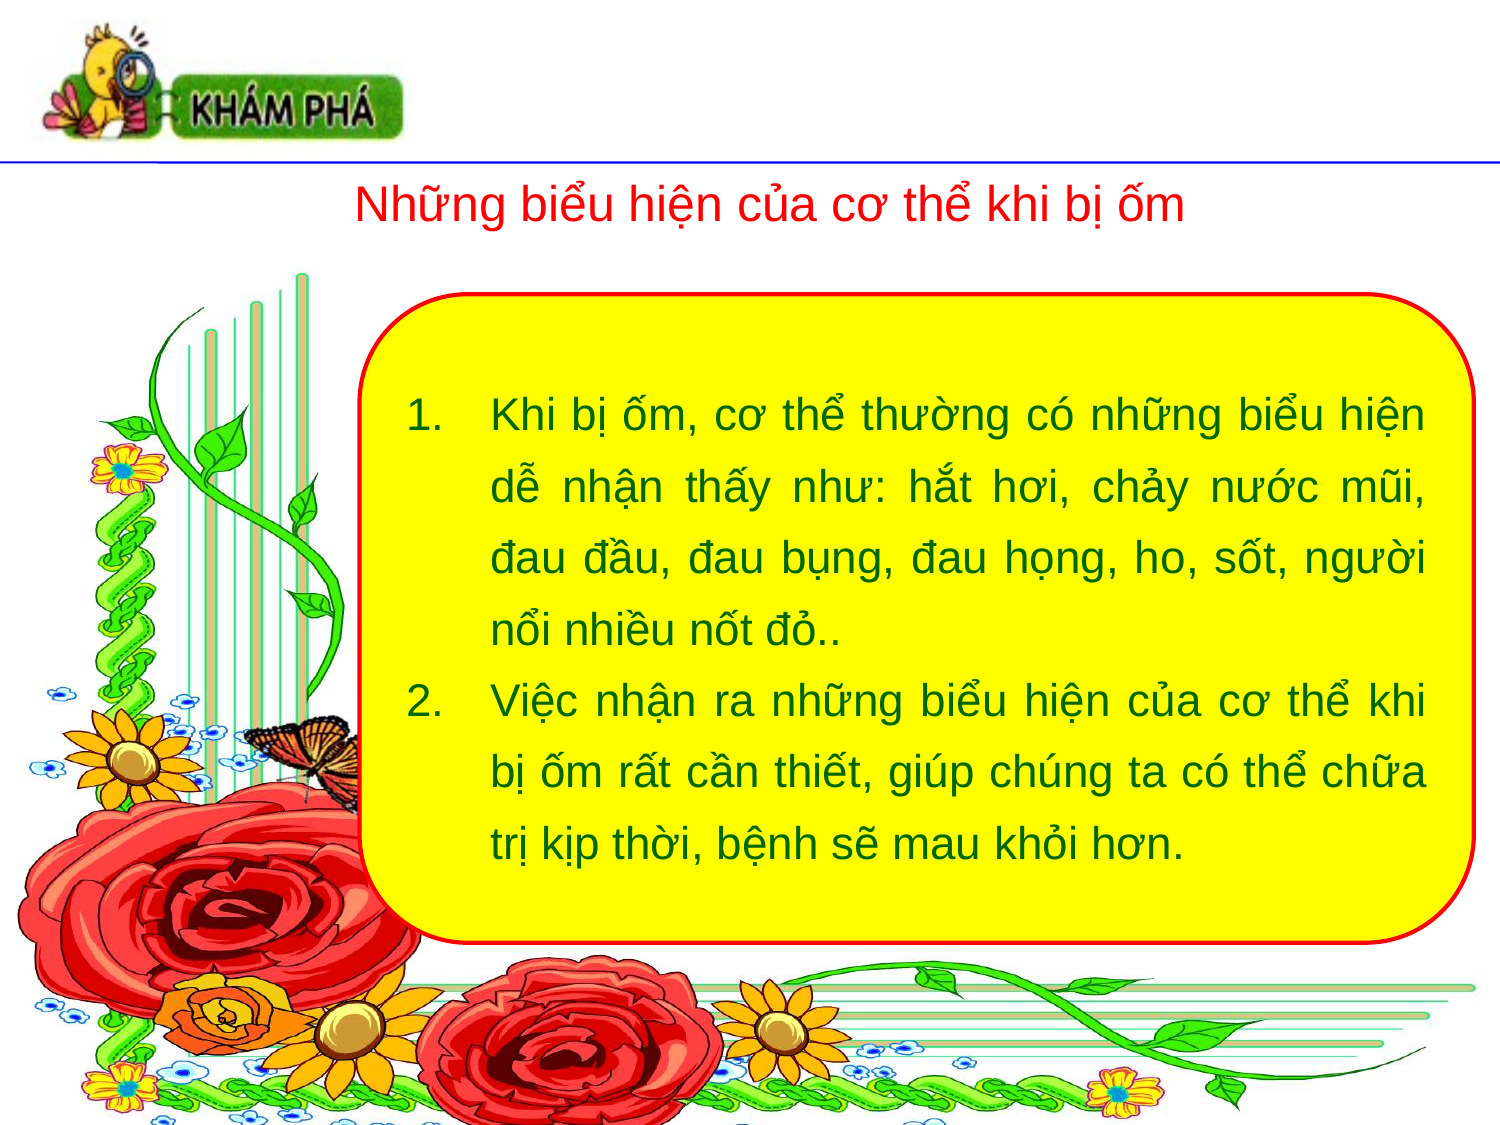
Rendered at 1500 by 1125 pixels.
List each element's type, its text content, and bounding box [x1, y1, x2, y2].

picture [0, 255, 1500, 1125]
text_box Những biểu hiện của cơ thể khi bị ốm [339, 164, 1202, 240]
picture [30, 19, 414, 160]
